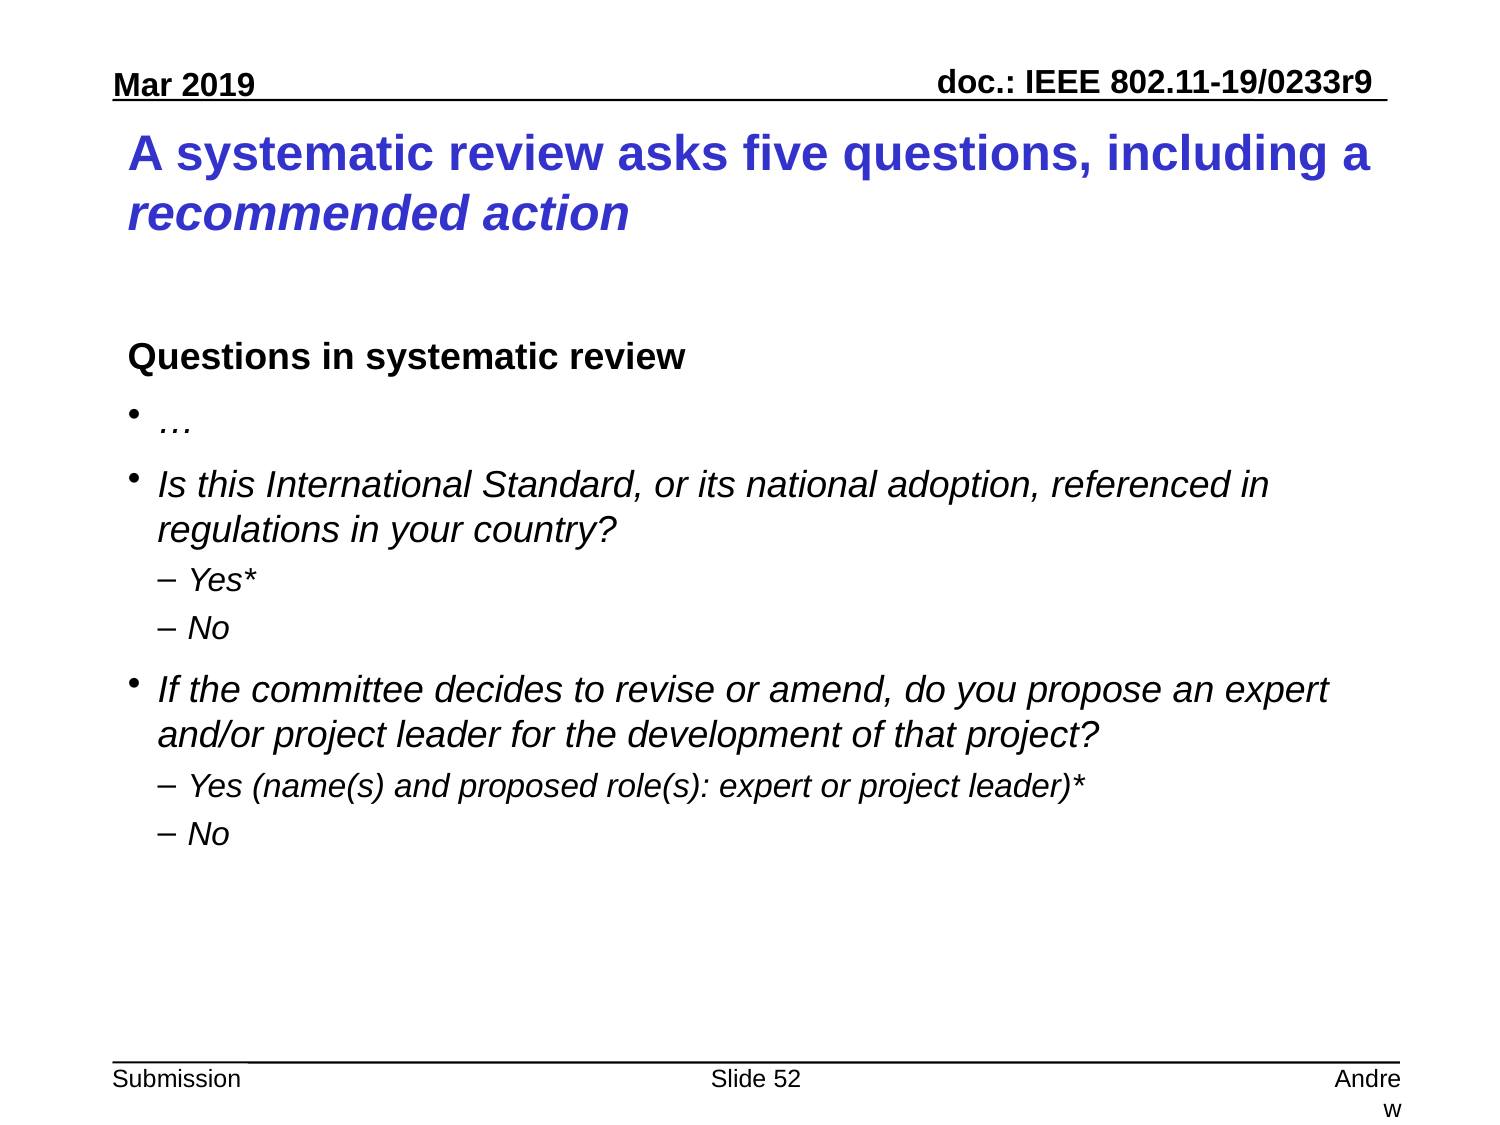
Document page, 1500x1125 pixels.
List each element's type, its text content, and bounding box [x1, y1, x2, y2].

title A systematic review asks five questions, including a recommended action [112, 112, 1388, 288]
footer Andrew Myles, Cisco [1320, 1061, 1402, 1093]
list Questions in systematic review … Is this International Standard, or its national adoption, referenced in regulations in your country? Yes* No If the committee decides to revise or amend, do you propose an expert and/or project leader for the development of that project? Yes (name(s) and proposed role(s): expert or project leader)* No [112, 324, 1388, 1000]
slide_number Slide 52 [709, 1061, 803, 1093]
